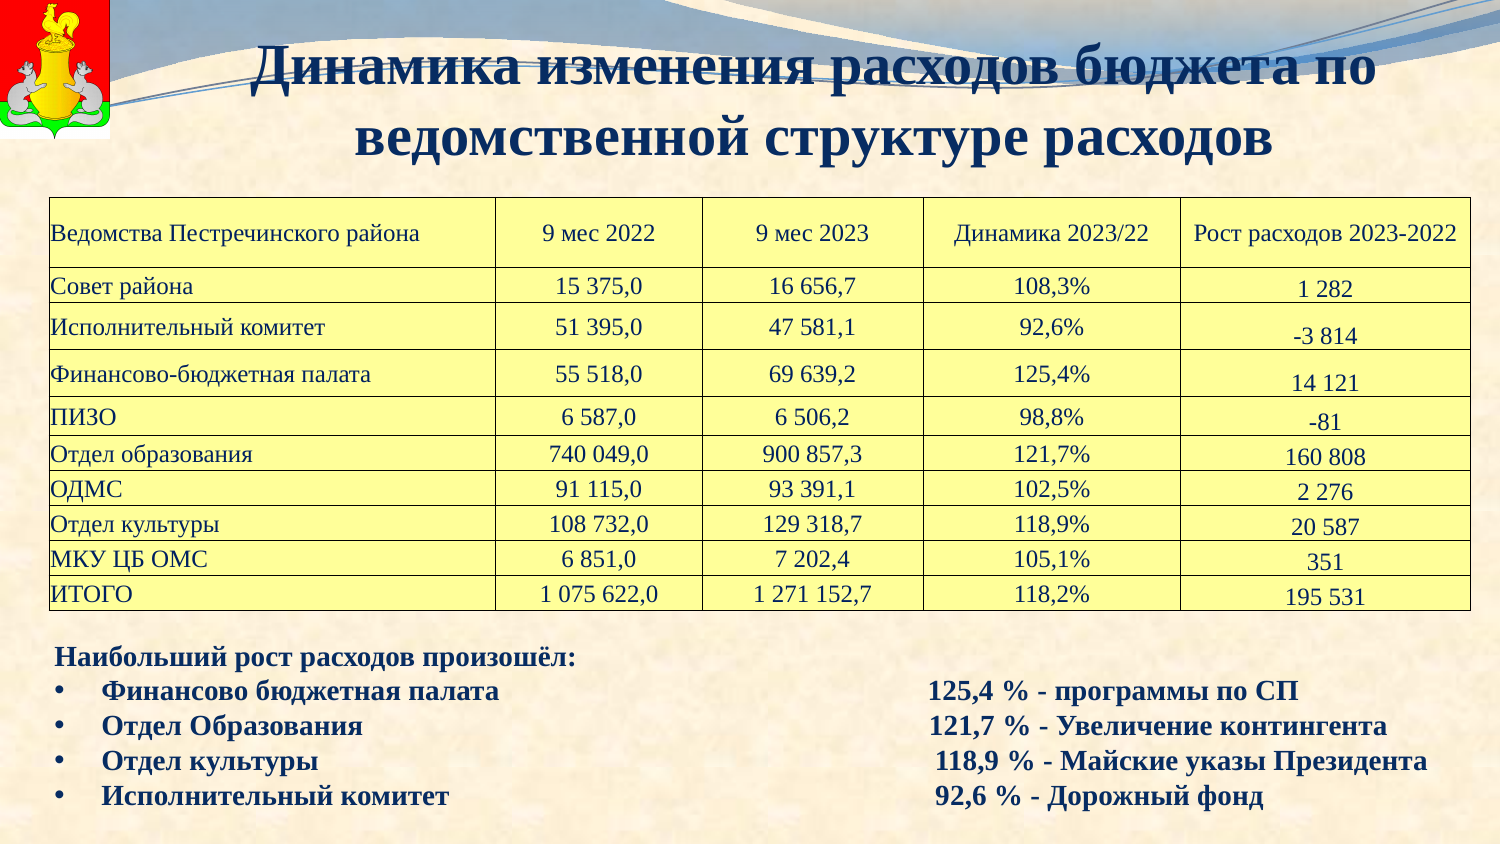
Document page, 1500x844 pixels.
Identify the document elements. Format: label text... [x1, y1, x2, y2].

table_cell -81 [1181, 397, 1470, 435]
table_cell 129 318,7 [703, 506, 923, 540]
table_cell 15 375,0 [496, 268, 702, 302]
table_cell 105,1% [924, 541, 1180, 575]
table_cell 118,9% [924, 506, 1180, 540]
table_cell 55 518,0 [496, 350, 702, 396]
table_cell 93 391,1 [703, 471, 923, 505]
table_cell 1 075 622,0 [496, 576, 702, 610]
table_cell 6 587,0 [496, 397, 702, 435]
table_cell 14 121 [1181, 350, 1470, 396]
table_cell 108,3% [924, 268, 1180, 302]
table_cell 51 395,0 [496, 303, 702, 349]
table_cell 6 851,0 [496, 541, 702, 575]
table_cell 195 531 [1181, 576, 1470, 610]
table_cell 2 276 [1181, 471, 1470, 505]
table_header 9 мес 2023 [703, 198, 923, 267]
table_cell 7 202,4 [703, 541, 923, 575]
table_cell -3 814 [1181, 303, 1470, 349]
table_cell Исполнительный комитет [50, 303, 495, 349]
table_cell Финансово-бюджетная палата [50, 350, 495, 396]
table_cell 69 639,2 [703, 350, 923, 396]
title Динамика изменения расходов бюджета по ведомственной структуре расходов [108, 0, 1500, 167]
table_cell 1 282 [1181, 268, 1470, 302]
picture [0, 148, 1500, 844]
table_cell 740 049,0 [496, 436, 702, 470]
table_cell ИТОГО [50, 576, 495, 610]
table_cell Отдел образования [50, 436, 495, 470]
table_cell 108 732,0 [496, 506, 702, 540]
table_cell ПИЗО [50, 397, 495, 435]
table_cell 91 115,0 [496, 471, 702, 505]
table_cell 102,5% [924, 471, 1180, 505]
table_cell 900 857,3 [703, 436, 923, 470]
text_box Наибольший рост расходов произошёл: Финансово бюджетная палата 125,4 % - программы по СП Отдел Образования 121,7 % - Увеличение контингента Отдел культуры 118,9 % - Майские указы Президента Исполнительный комитет 92,6 % - Дорожный фонд [54, 634, 1441, 812]
table_cell 351 [1181, 541, 1470, 575]
table_cell 16 656,7 [703, 268, 923, 302]
table_cell 98,8% [924, 397, 1180, 435]
table_cell 6 506,2 [703, 397, 923, 435]
table_cell 121,7% [924, 436, 1180, 470]
table_cell 47 581,1 [703, 303, 923, 349]
table_cell МКУ ЦБ ОМС [50, 541, 495, 575]
table_cell 125,4% [924, 350, 1180, 396]
table_header 9 мес 2022 [496, 198, 702, 267]
table_header Рост расходов 2023-2022 [1181, 198, 1470, 267]
table_cell 1 271 152,7 [703, 576, 923, 610]
table_cell 118,2% [924, 576, 1180, 610]
table_cell Отдел культуры [50, 506, 495, 540]
table_cell 160 808 [1181, 436, 1470, 470]
table_header Ведомства Пестречинского района [50, 198, 495, 267]
table_header Динамика 2023/22 [924, 198, 1180, 267]
table_cell 20 587 [1181, 506, 1470, 540]
table_cell Совет района [50, 268, 495, 302]
table_cell ОДМС [50, 471, 495, 505]
picture [0, 0, 110, 139]
table_cell 92,6% [924, 303, 1180, 349]
